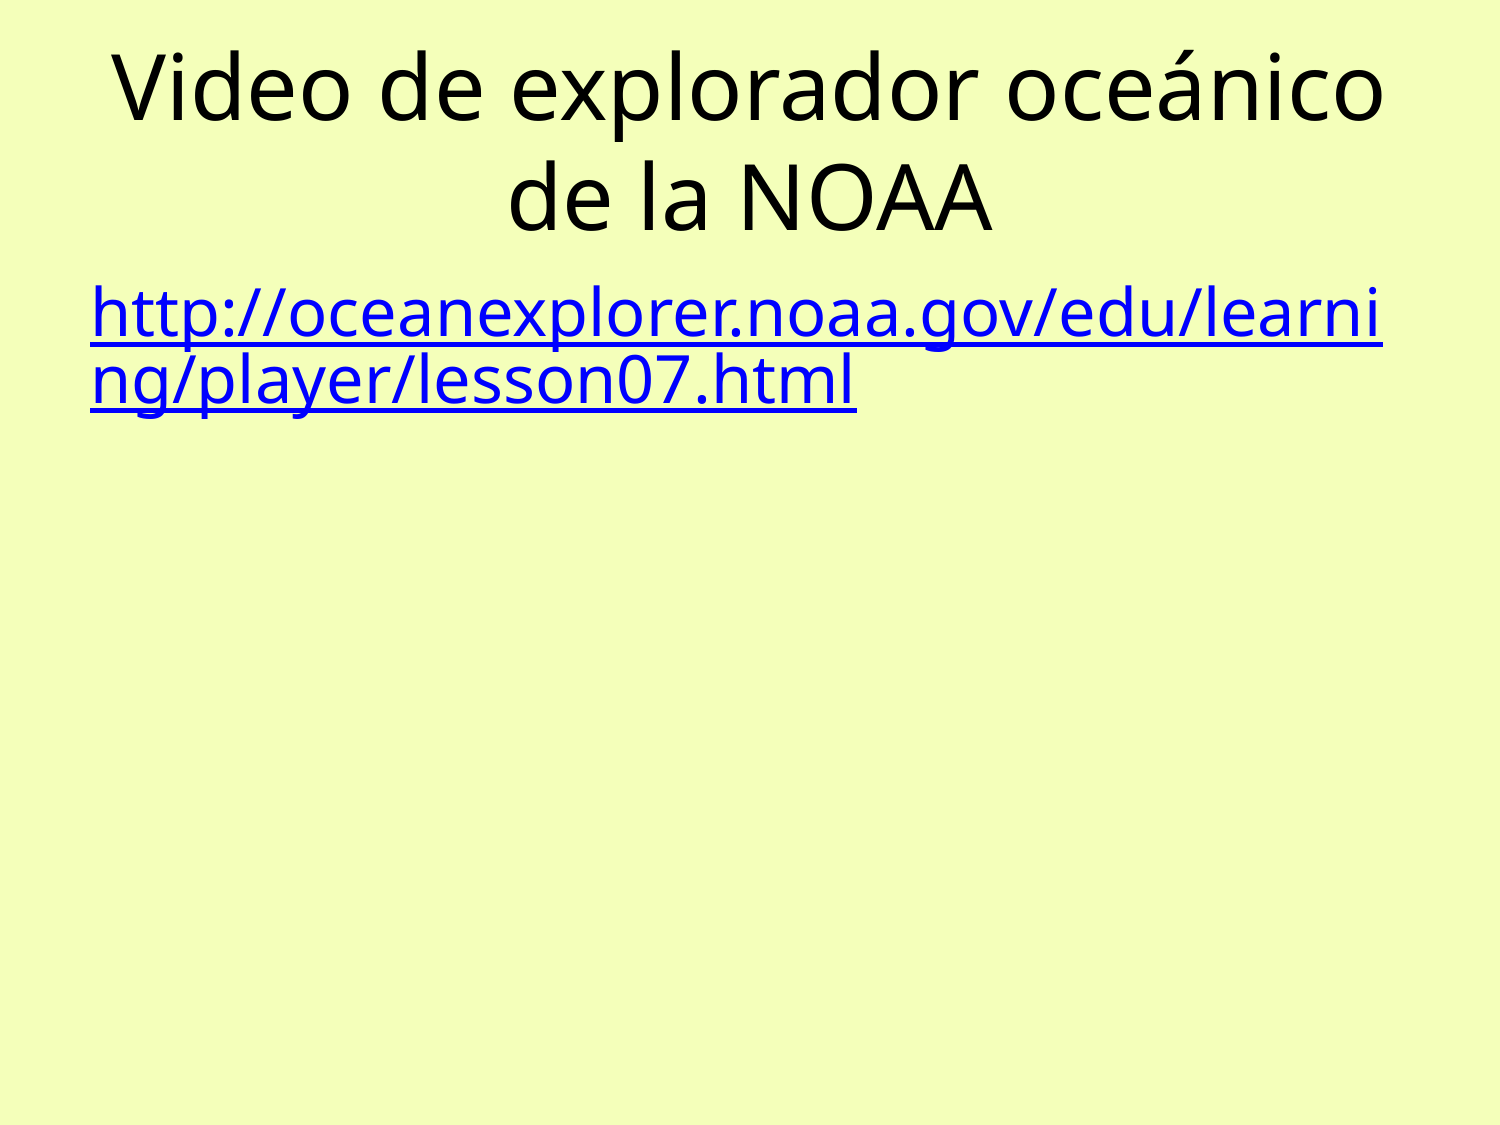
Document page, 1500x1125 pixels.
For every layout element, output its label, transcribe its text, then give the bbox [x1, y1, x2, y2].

list http://oceanexplorer.noaa.gov/edu/learning/player/lesson07.html [75, 262, 1425, 1005]
title Video de explorador oceánico de la NOAA [75, 45, 1425, 233]
